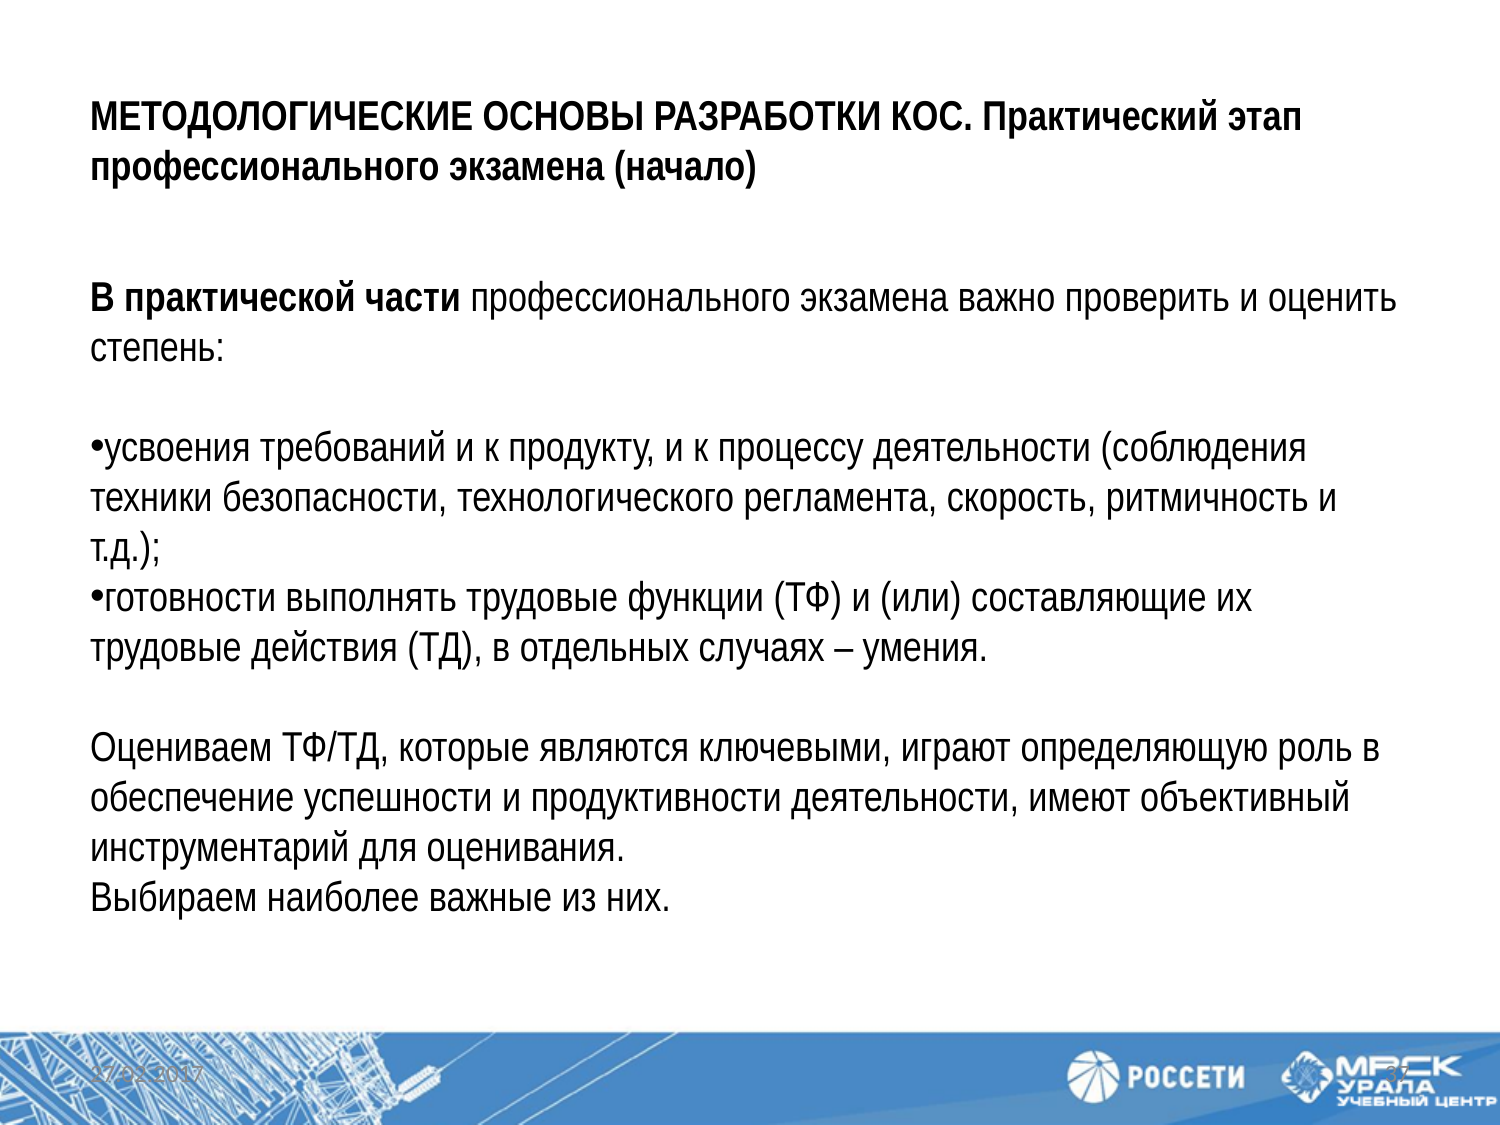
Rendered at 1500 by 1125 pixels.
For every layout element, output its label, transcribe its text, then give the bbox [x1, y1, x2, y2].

slide_number 37 [1074, 1042, 1425, 1103]
list В практической части профессионального экзамена важно проверить и оценить степень: усвоения требований и к продукту, и к процессу деятельности (соблюдения техники безопасности, технологического регламента, скорость, ритмичность и т.д.); готовности выполнять трудовые функции (ТФ) и (или) составляющие их трудовые действия (ТД), в отдельных случаях – умения. Оцениваем ТФ/ТД, которые являются ключевыми, играют определяющую роль в обеспечение успешности и продуктивности деятельности, имеют объективный инструментарий для оценивания. Выбираем наиболее важные из них. [74, 262, 1426, 1006]
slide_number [75, 1042, 425, 1103]
picture [0, 0, 1500, 1125]
title МЕТОДОЛОГИЧЕСКИЕ ОСНОВЫ РАЗРАБОТКИ КОС. Практический этап профессионального экзамена (начало) [74, 44, 1426, 233]
